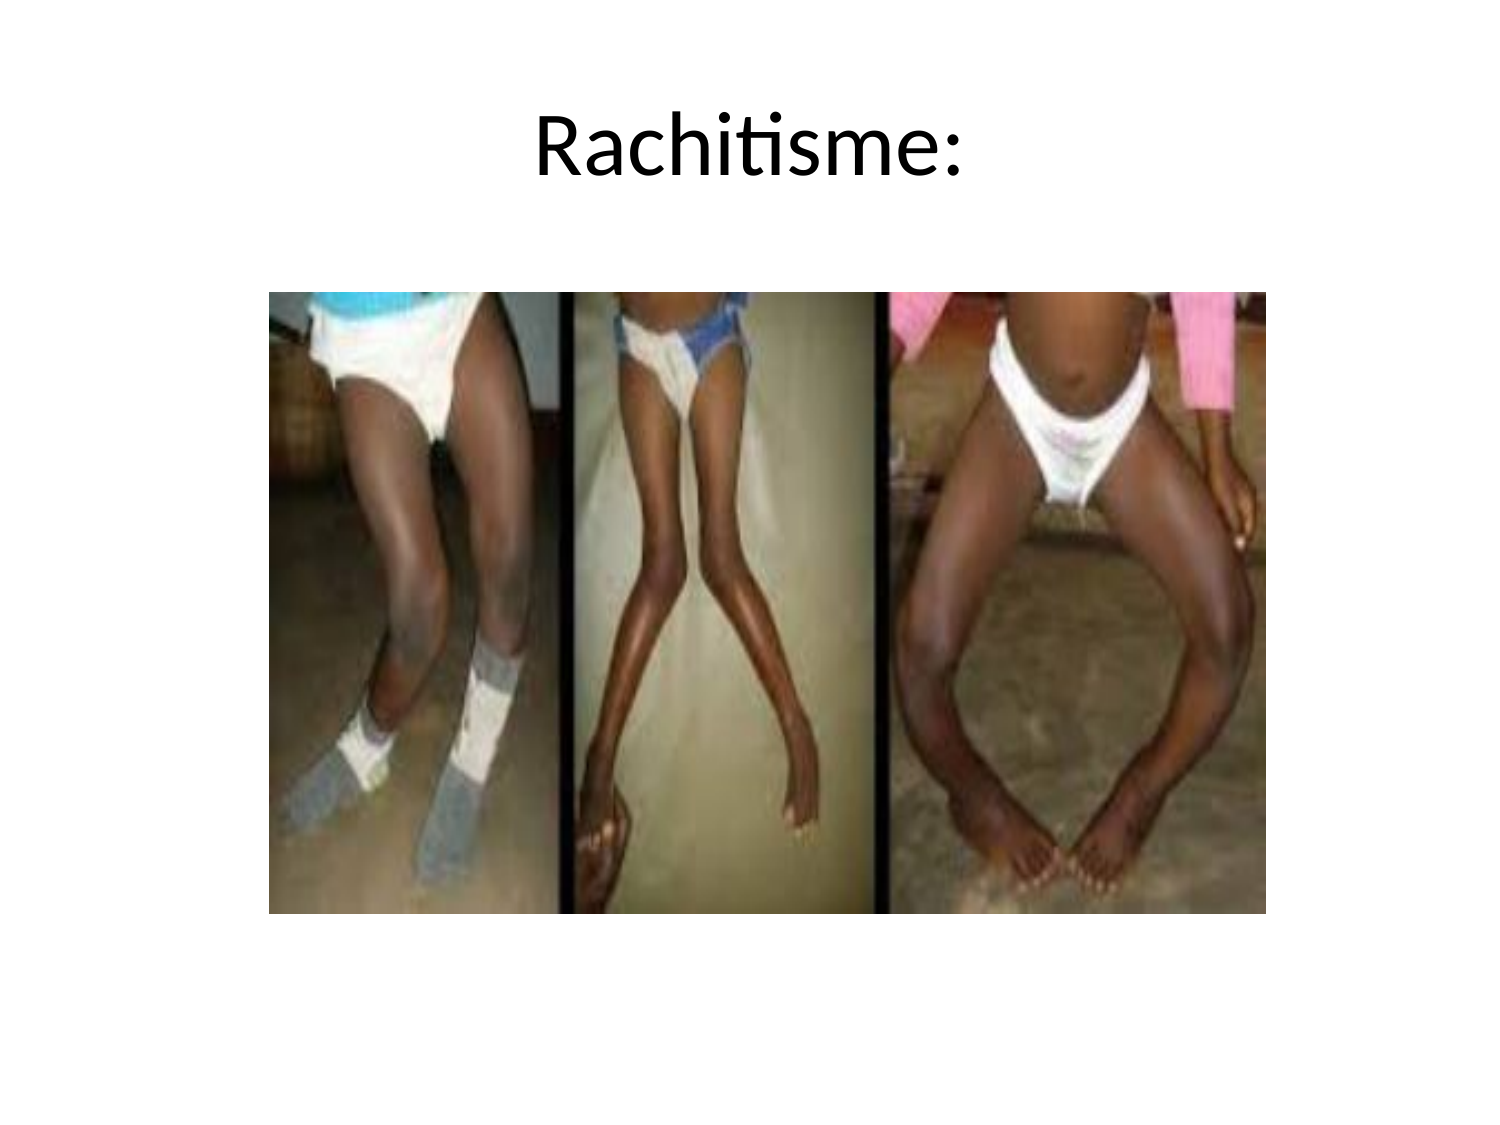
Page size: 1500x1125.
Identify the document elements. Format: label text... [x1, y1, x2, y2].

title Rachitisme: [75, 45, 1425, 233]
picture [269, 292, 1266, 915]
